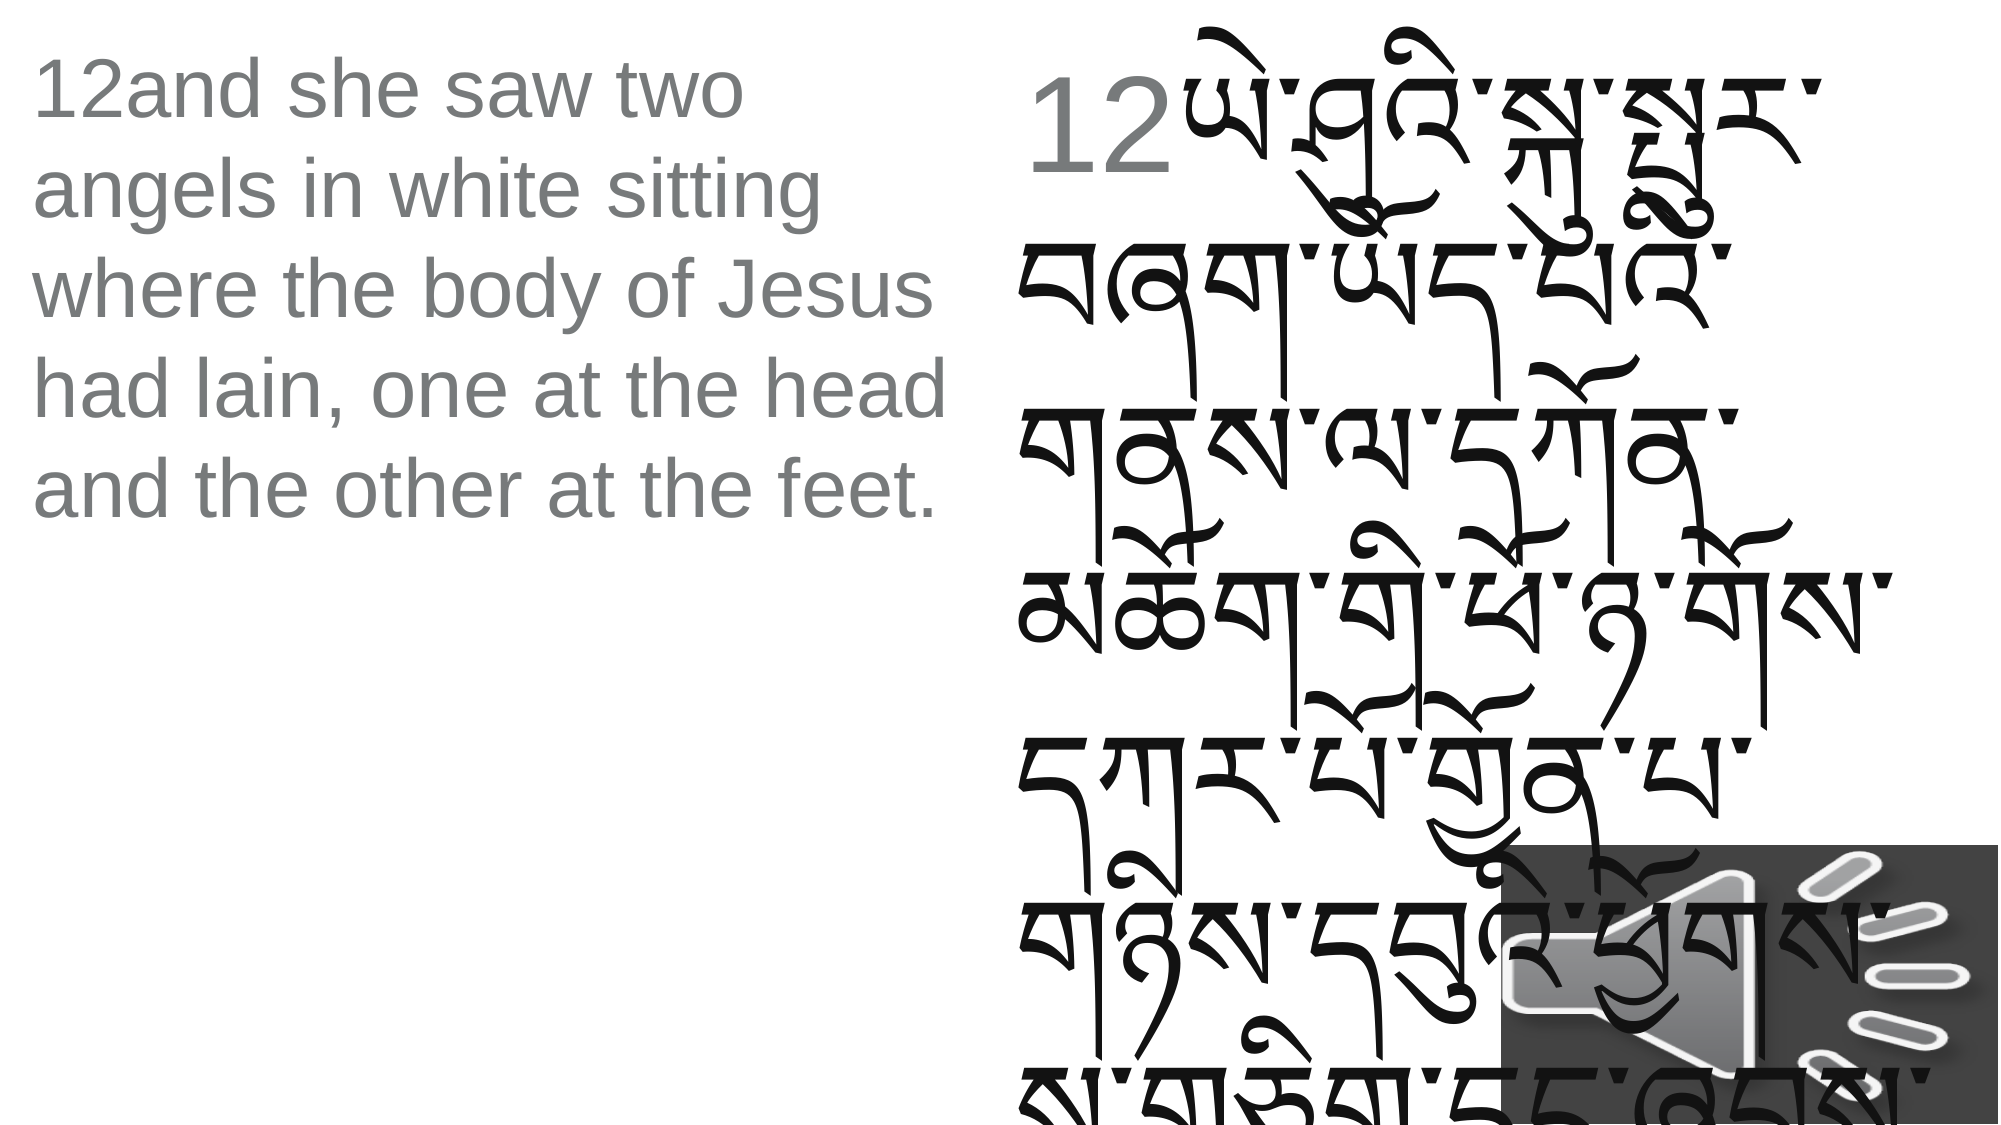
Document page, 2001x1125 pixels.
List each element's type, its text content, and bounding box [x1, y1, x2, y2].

text_box 12ཡེ་ཤུའི་སྐུ་སྤུར་བཞག་ཡོད་པའི་གནས་ལ་དཀོན་མཆོག་གི་ཕོ་ཉ་གོས་དཀར་པོ་གྱོན་པ་གཉིས་དབུའི་ཕྱོགས་སུ་གཅིག་དང་ཞབས་ཀྱི་ཕྱོགས་སུ་གཅིག་བཞུགས་པར་མཐོང༌། [999, 27, 2000, 1104]
text_box 12and she saw two angels in white sitting where the body of Jesus had lain, one at the head and the other at the feet. [18, 27, 973, 1104]
picture [1500, 843, 2000, 1125]
